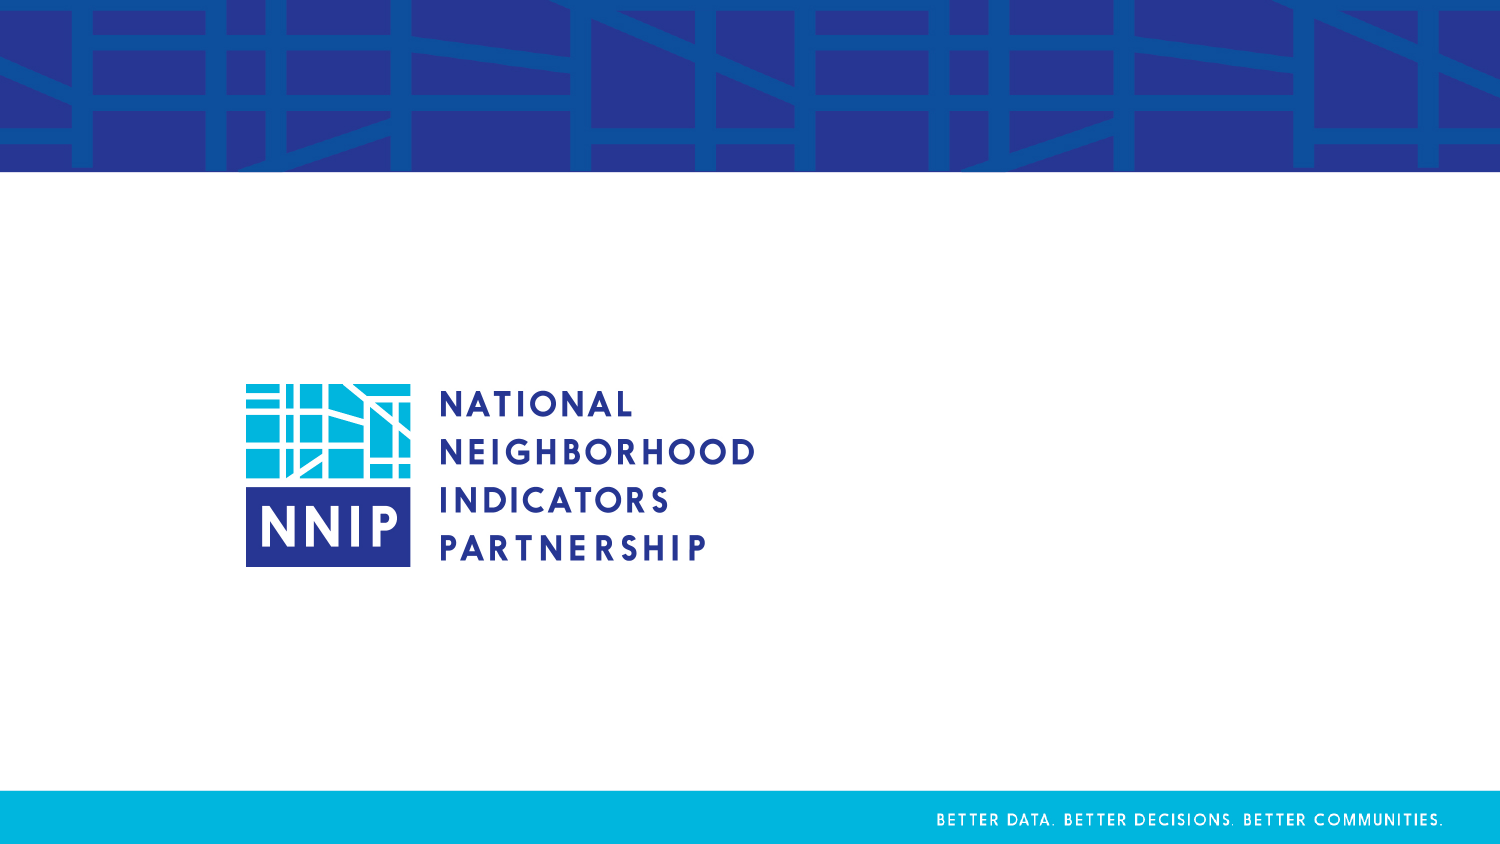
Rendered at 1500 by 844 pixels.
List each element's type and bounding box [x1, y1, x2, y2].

picture [0, 783, 1500, 844]
picture [246, 384, 754, 567]
picture [0, 0, 1500, 173]
